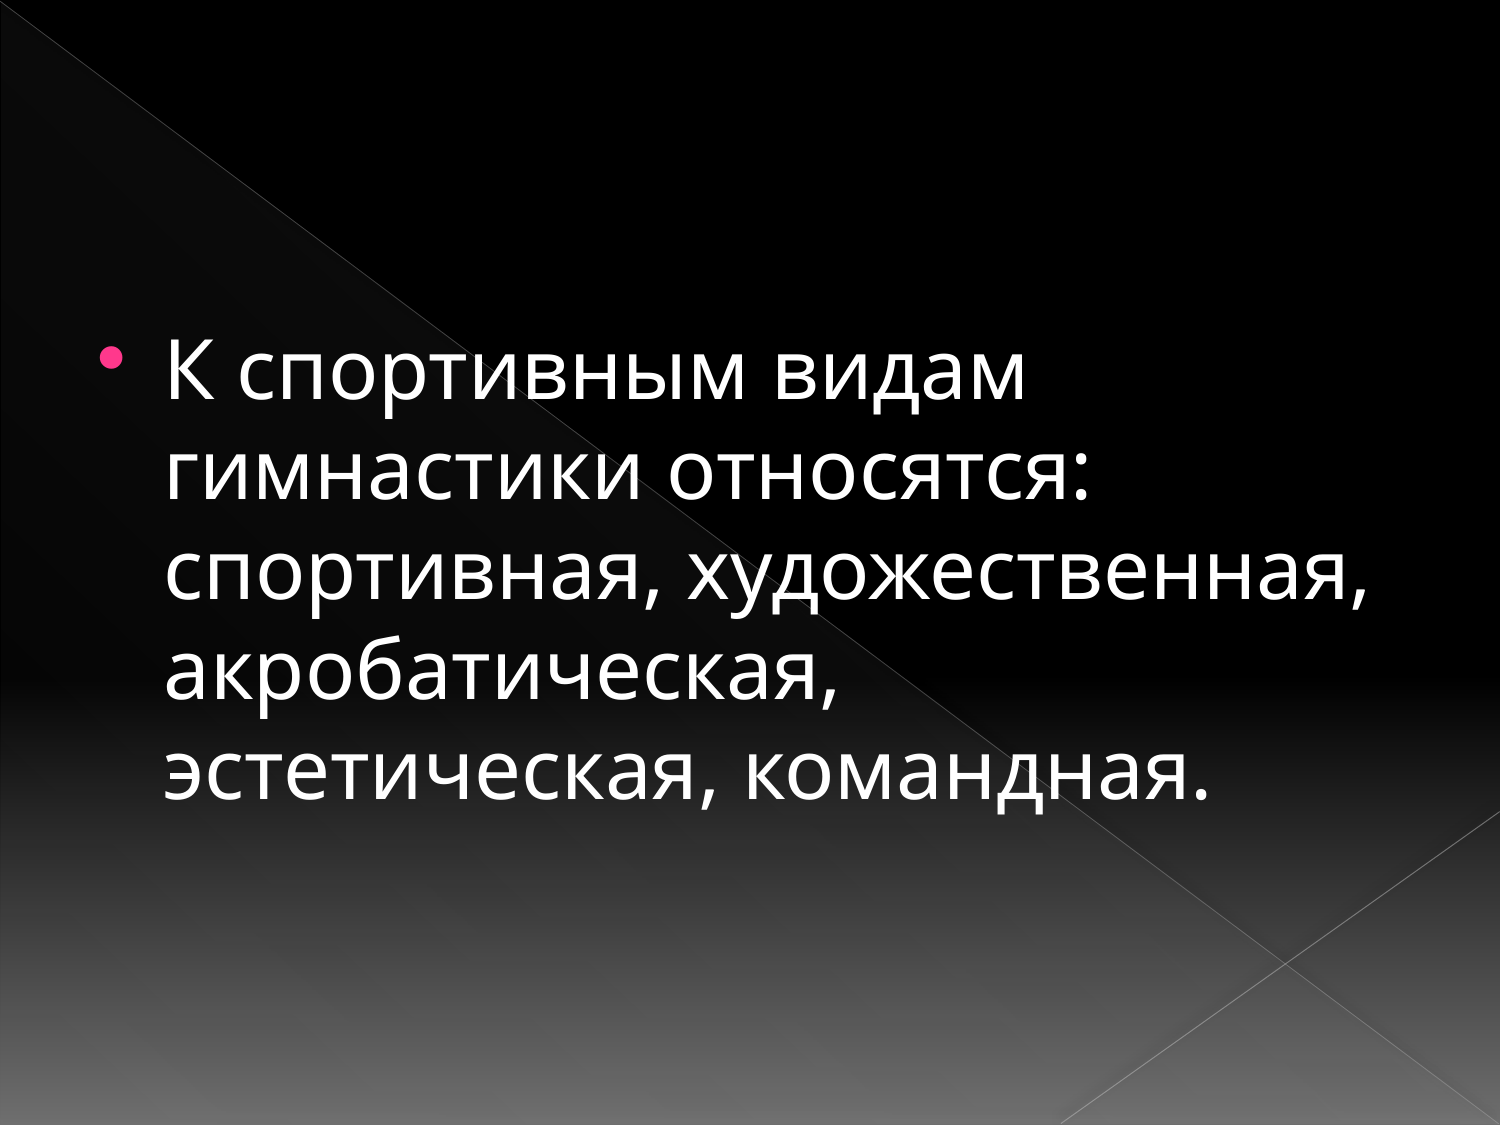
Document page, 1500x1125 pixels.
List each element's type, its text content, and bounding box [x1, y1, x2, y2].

list К спортивным видам гимнастики относятся: спортивная, художественная, акробатическая, эстетическая, командная. [75, 308, 1425, 1059]
